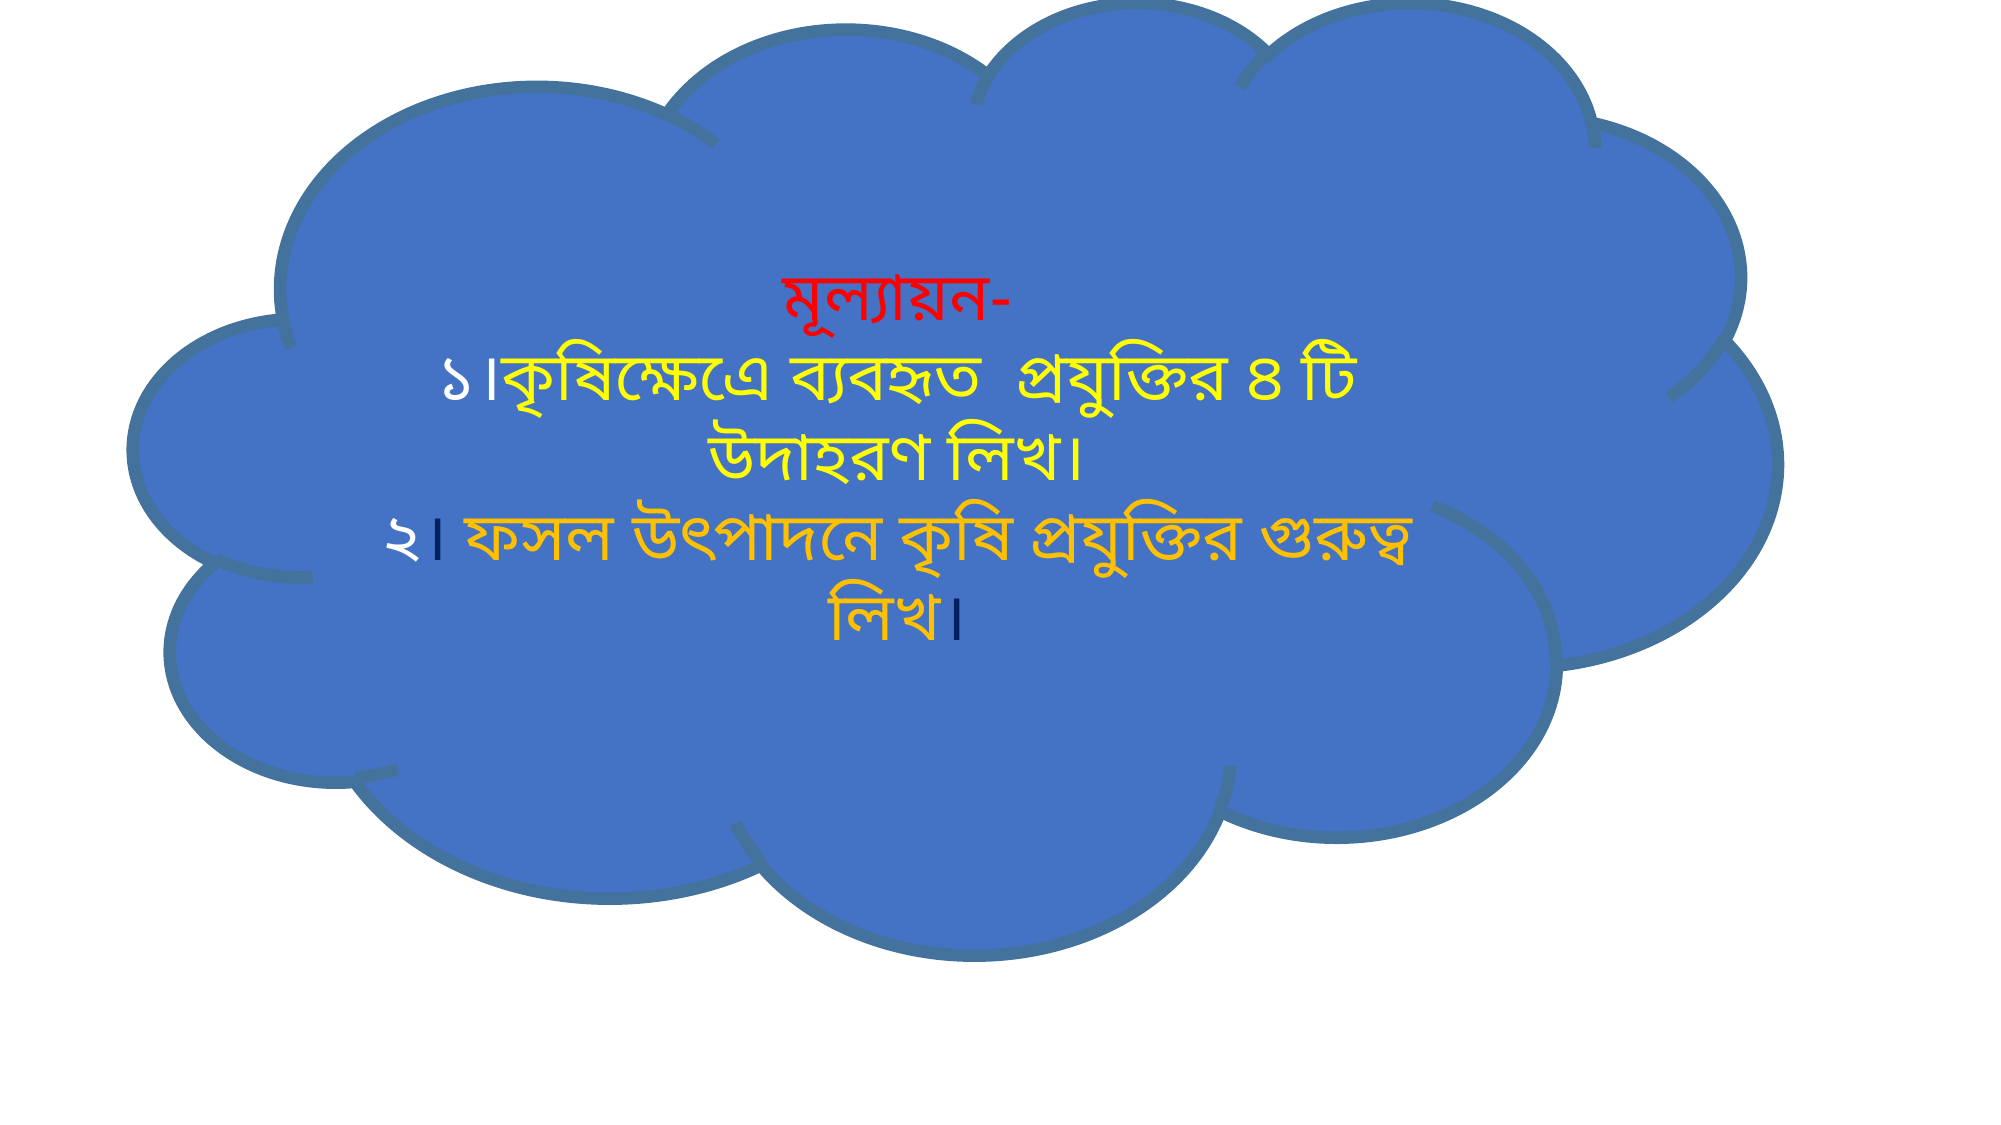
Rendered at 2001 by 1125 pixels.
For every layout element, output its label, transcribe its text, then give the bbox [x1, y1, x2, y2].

text_box মূল্যায়ন- ১।কৃষিক্ষেএে ব্যবহৃত প্রযুক্তির ৪ টি উদাহরণ লিখ। ২। ফসল উৎপাদনে কৃষি প্রযুক্তির গুরুত্ব লিখ। [131, 2, 1780, 957]
